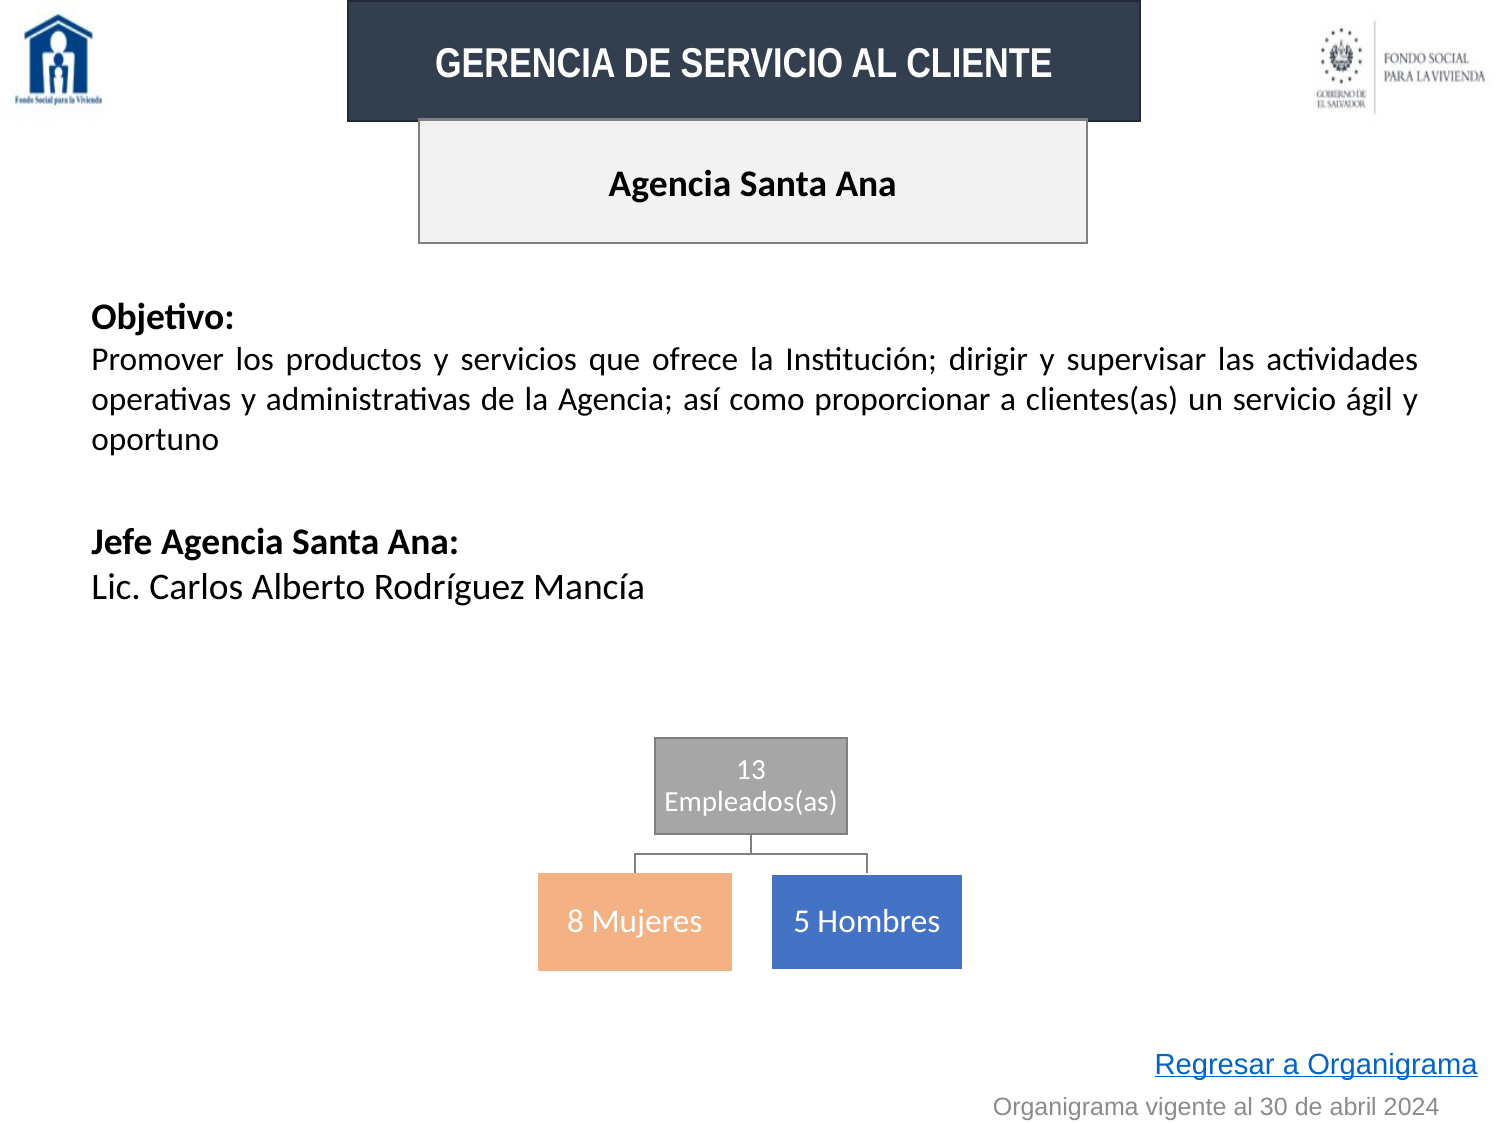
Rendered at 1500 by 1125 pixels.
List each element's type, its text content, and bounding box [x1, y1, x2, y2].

text_box Regresar a Organigrama [1139, 1037, 1500, 1075]
picture [0, 0, 1500, 1125]
text_box Agencia Santa Ana [418, 118, 1088, 244]
footer Organigrama vigente al 30 de abril 2024 [916, 1075, 1500, 1125]
text_box Objetivo: Promover los productos y servicios que ofrece la Institución; dirigir y supervisar las actividades operativas y administrativas de la Agencia; así como proporcionar a clientes(as) un servicio ágil y oportuno [76, 284, 1436, 465]
text_box Jefe Agencia Santa Ana: Lic. Carlos Alberto Rodríguez Mancía [76, 509, 721, 614]
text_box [503, 737, 999, 970]
text_box GERENCIA DE SERVICIO AL CLIENTE [347, 0, 1141, 122]
